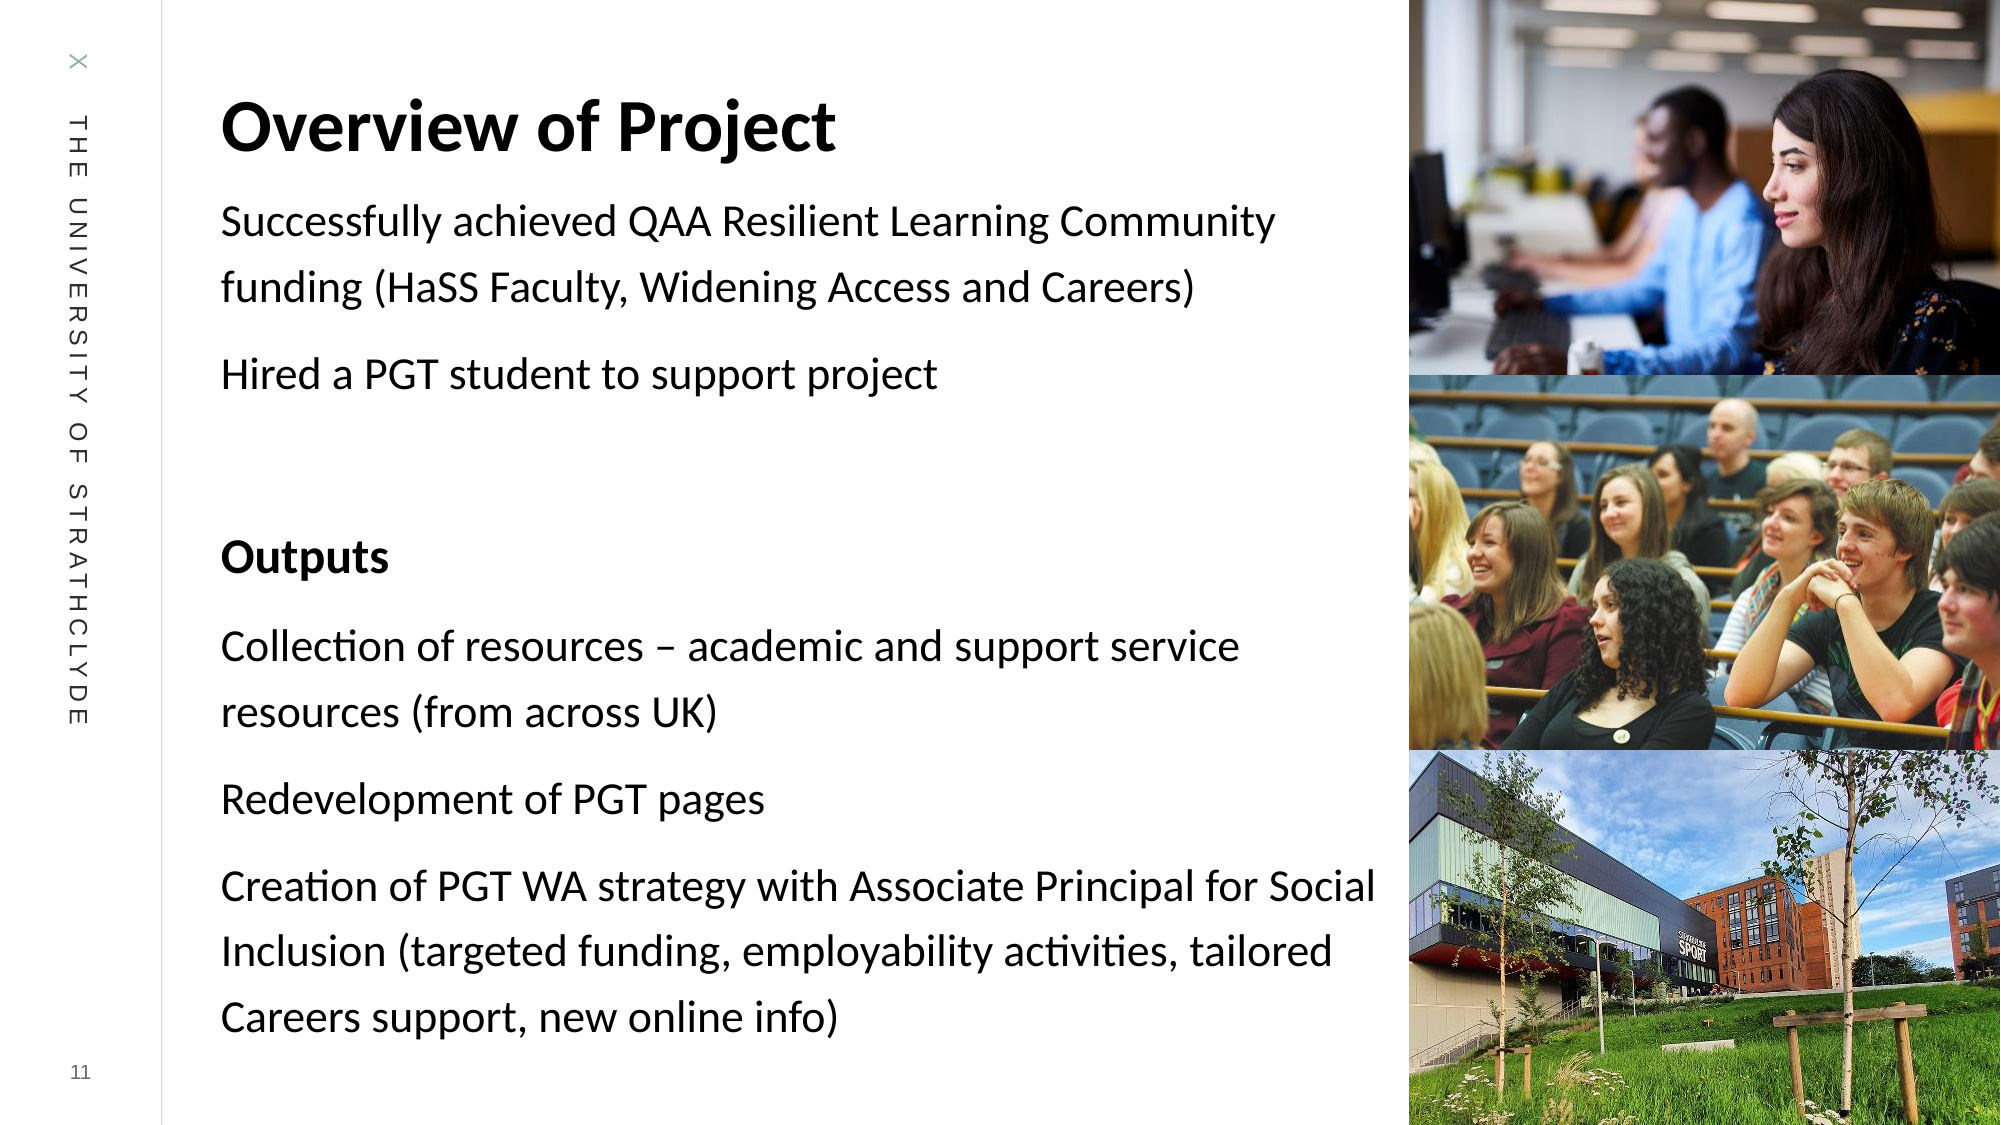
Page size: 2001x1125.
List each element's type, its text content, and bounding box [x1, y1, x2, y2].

title Overview of Project [221, 62, 1312, 172]
picture [1409, 0, 2000, 1125]
slide_number 11 [38, 1052, 123, 1091]
list Successfully achieved QAA Resilient Learning Community funding (HaSS Faculty, Widening Access and Careers) Hired a PGT student to support project Outputs Collection of resources – academic and support service resources (from across UK) Redevelopment of PGT pages Creation of PGT WA strategy with Associate Principal for Social Inclusion (targeted funding, employability activities, tailored Careers support, new online info) [220, 172, 1396, 1074]
